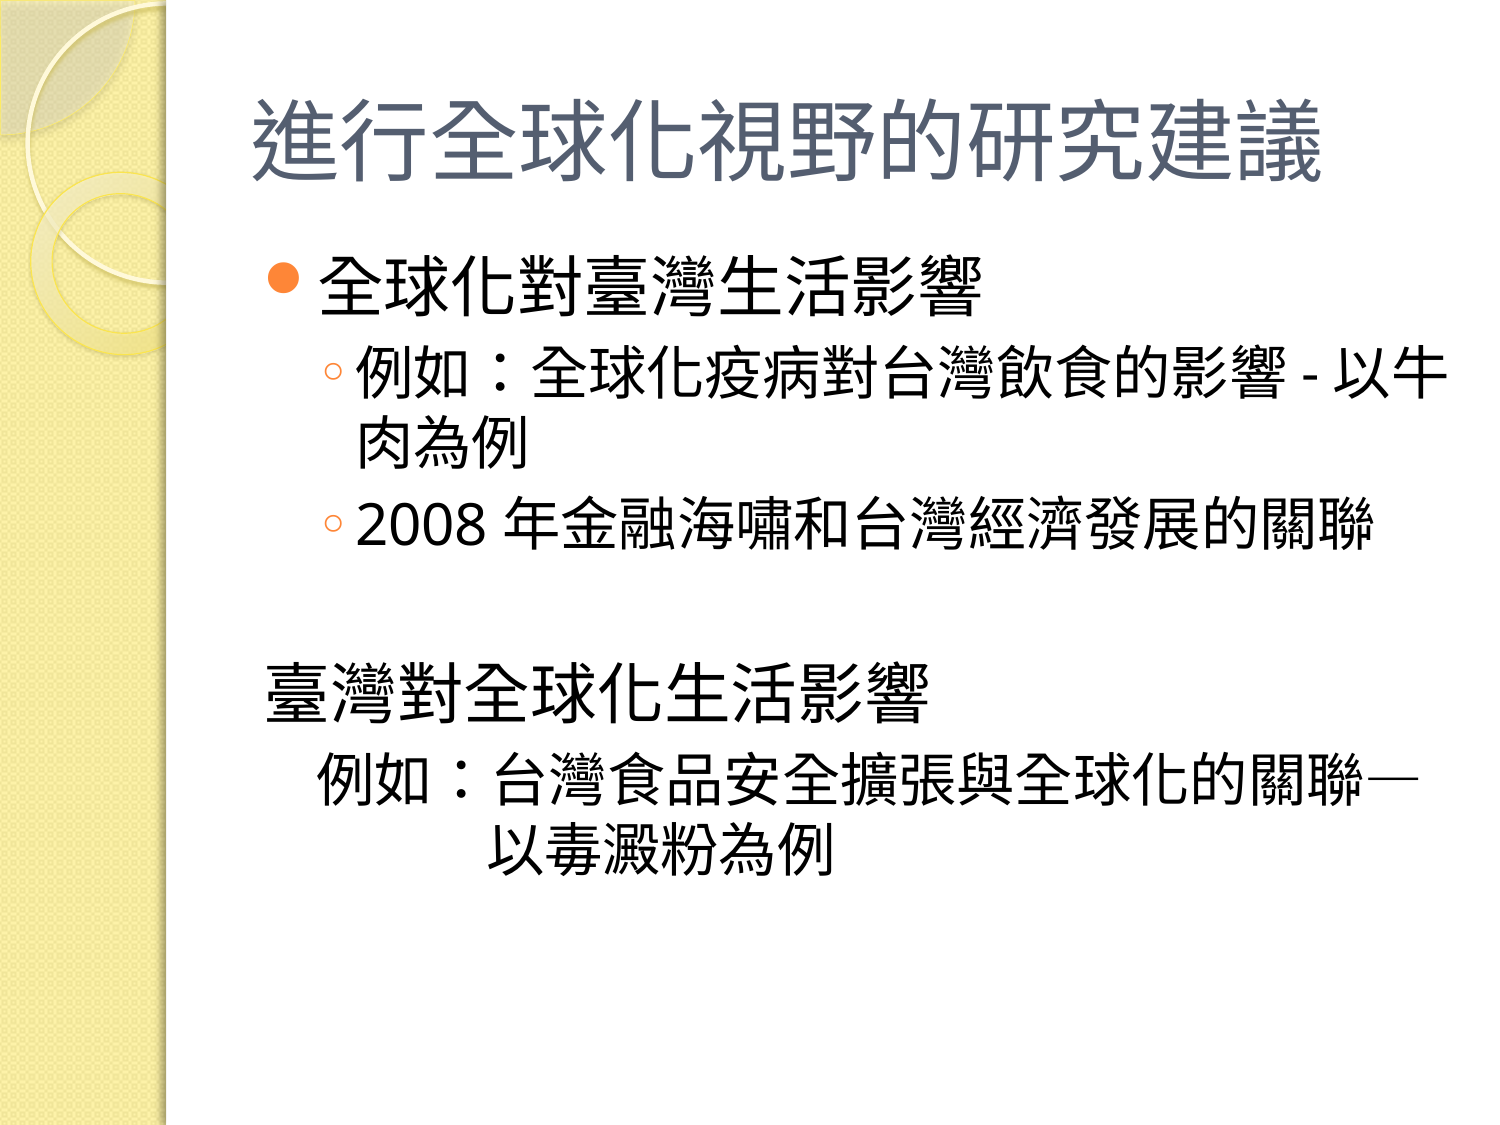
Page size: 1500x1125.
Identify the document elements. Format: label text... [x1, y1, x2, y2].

list 全球化對臺灣生活影響 例如：全球化疫病對台灣飲食的影響-以牛肉為例 2008年金融海嘯和台灣經濟發展的關聯 臺灣對全球化生活影響 例如：台灣食品安全擴張與全球化的關聯—以毒澱粉為例 [235, 237, 1466, 1094]
title 進行全球化視野的研究建議 [235, 45, 1466, 233]
